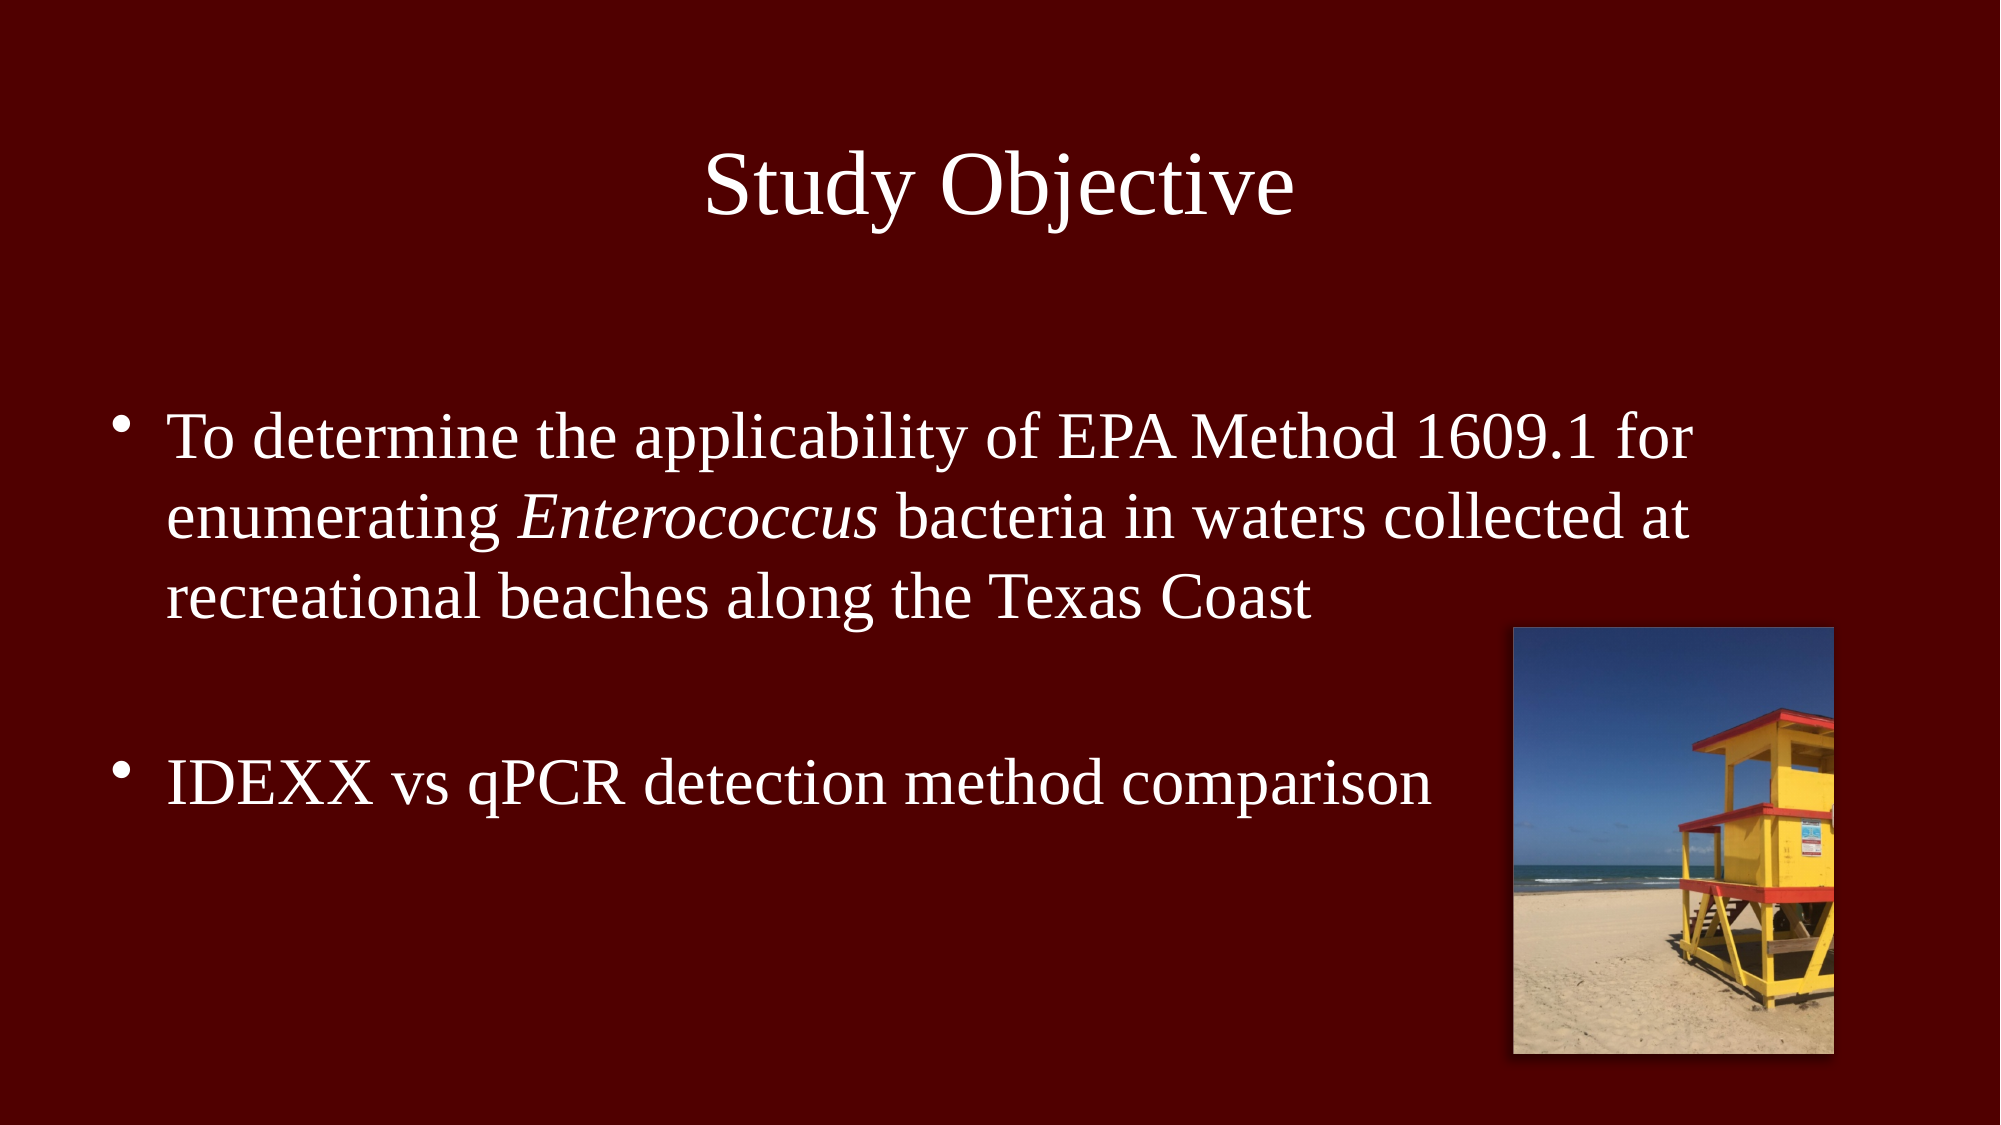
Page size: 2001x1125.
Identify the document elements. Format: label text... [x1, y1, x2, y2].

list To determine the applicability of EPA Method 1609.1 for enumerating Enterococcus bacteria in waters collected at recreational beaches along the Texas Coast IDEXX vs qPCR detection method comparison [95, 383, 1905, 981]
picture [1459, 680, 1887, 1054]
title Study Objective [95, 115, 1905, 311]
